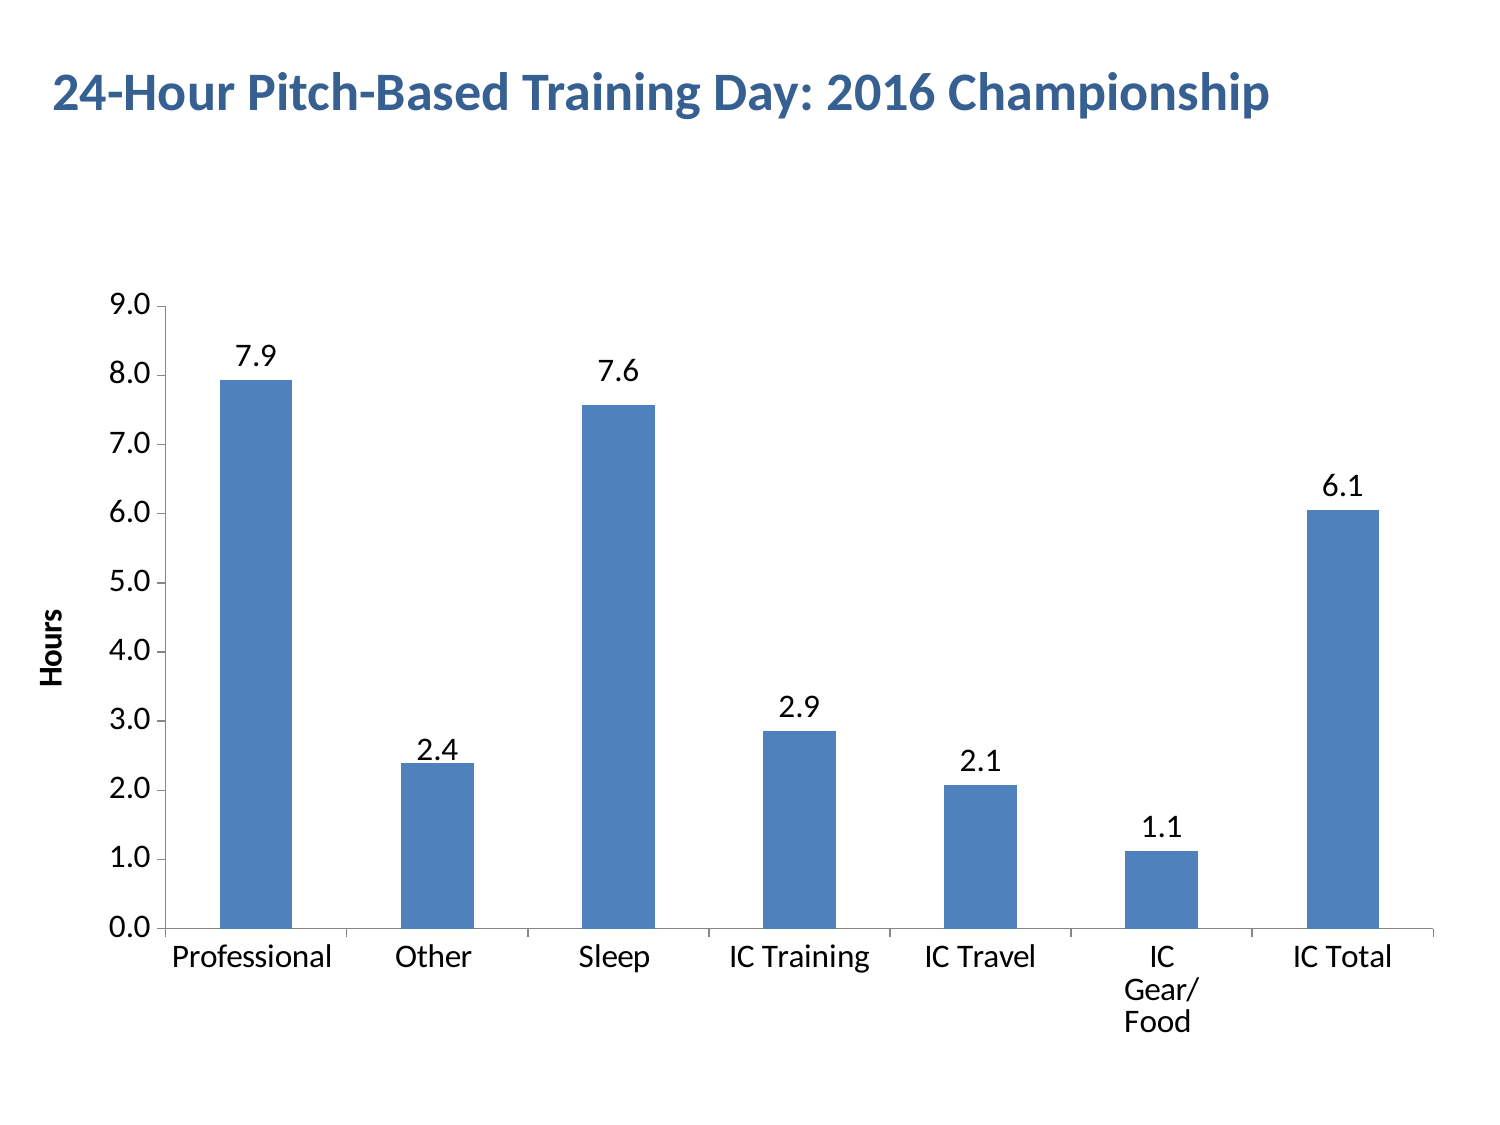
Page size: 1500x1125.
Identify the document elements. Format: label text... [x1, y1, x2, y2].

title 24-Hour Pitch-Based Training Day: 2016 Championship [37, 40, 1381, 130]
chart [0, 274, 1463, 1034]
